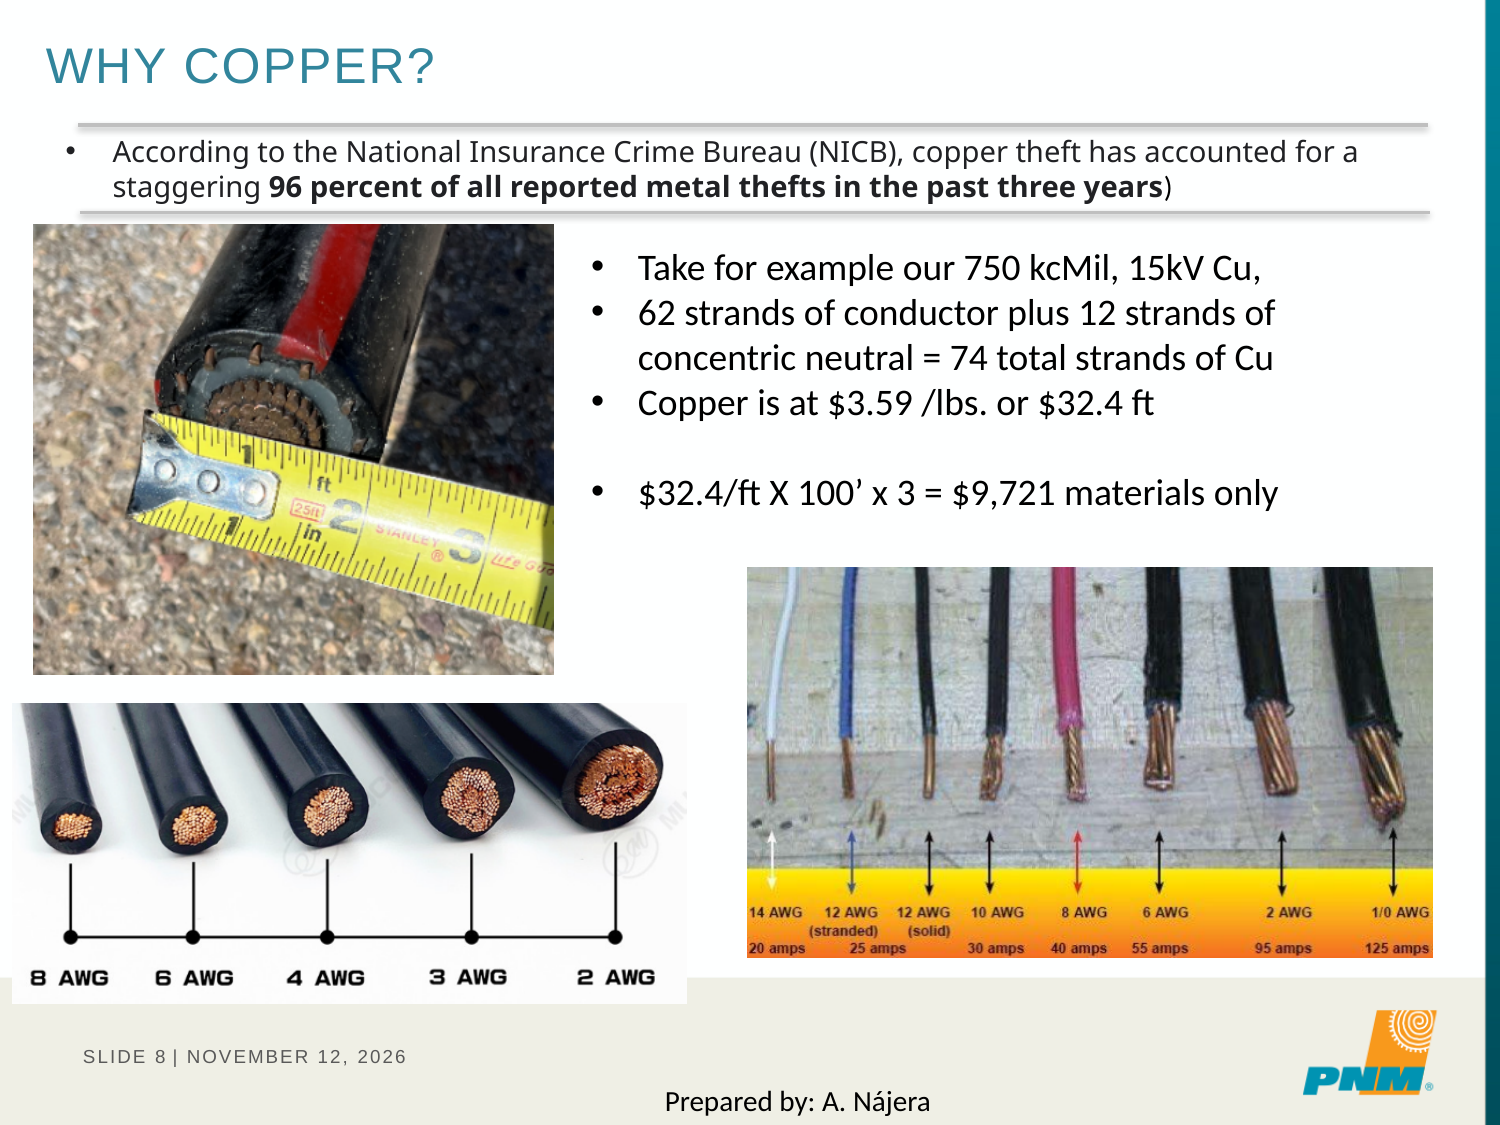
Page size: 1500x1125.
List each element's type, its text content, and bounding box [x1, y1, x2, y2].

picture [0, 0, 1500, 1125]
title Why copper? [31, 20, 1158, 108]
text_box Take for example our 750 kcMil, 15kV Cu, 62 strands of conductor plus 12 strands of concentric neutral = 74 total strands of Cu Copper is at $3.59 /lbs. or $32.4 ft $32.4/ft X 100’ x 3 = $9,721 materials only [576, 235, 1433, 521]
text_box According to the National Insurance Crime Bureau (NICB), copper theft has accounted for a staggering 96 percent of all reported metal thefts in the past three years) [50, 125, 1433, 211]
text_box Prepared by: A. Nájera [649, 1074, 950, 1125]
